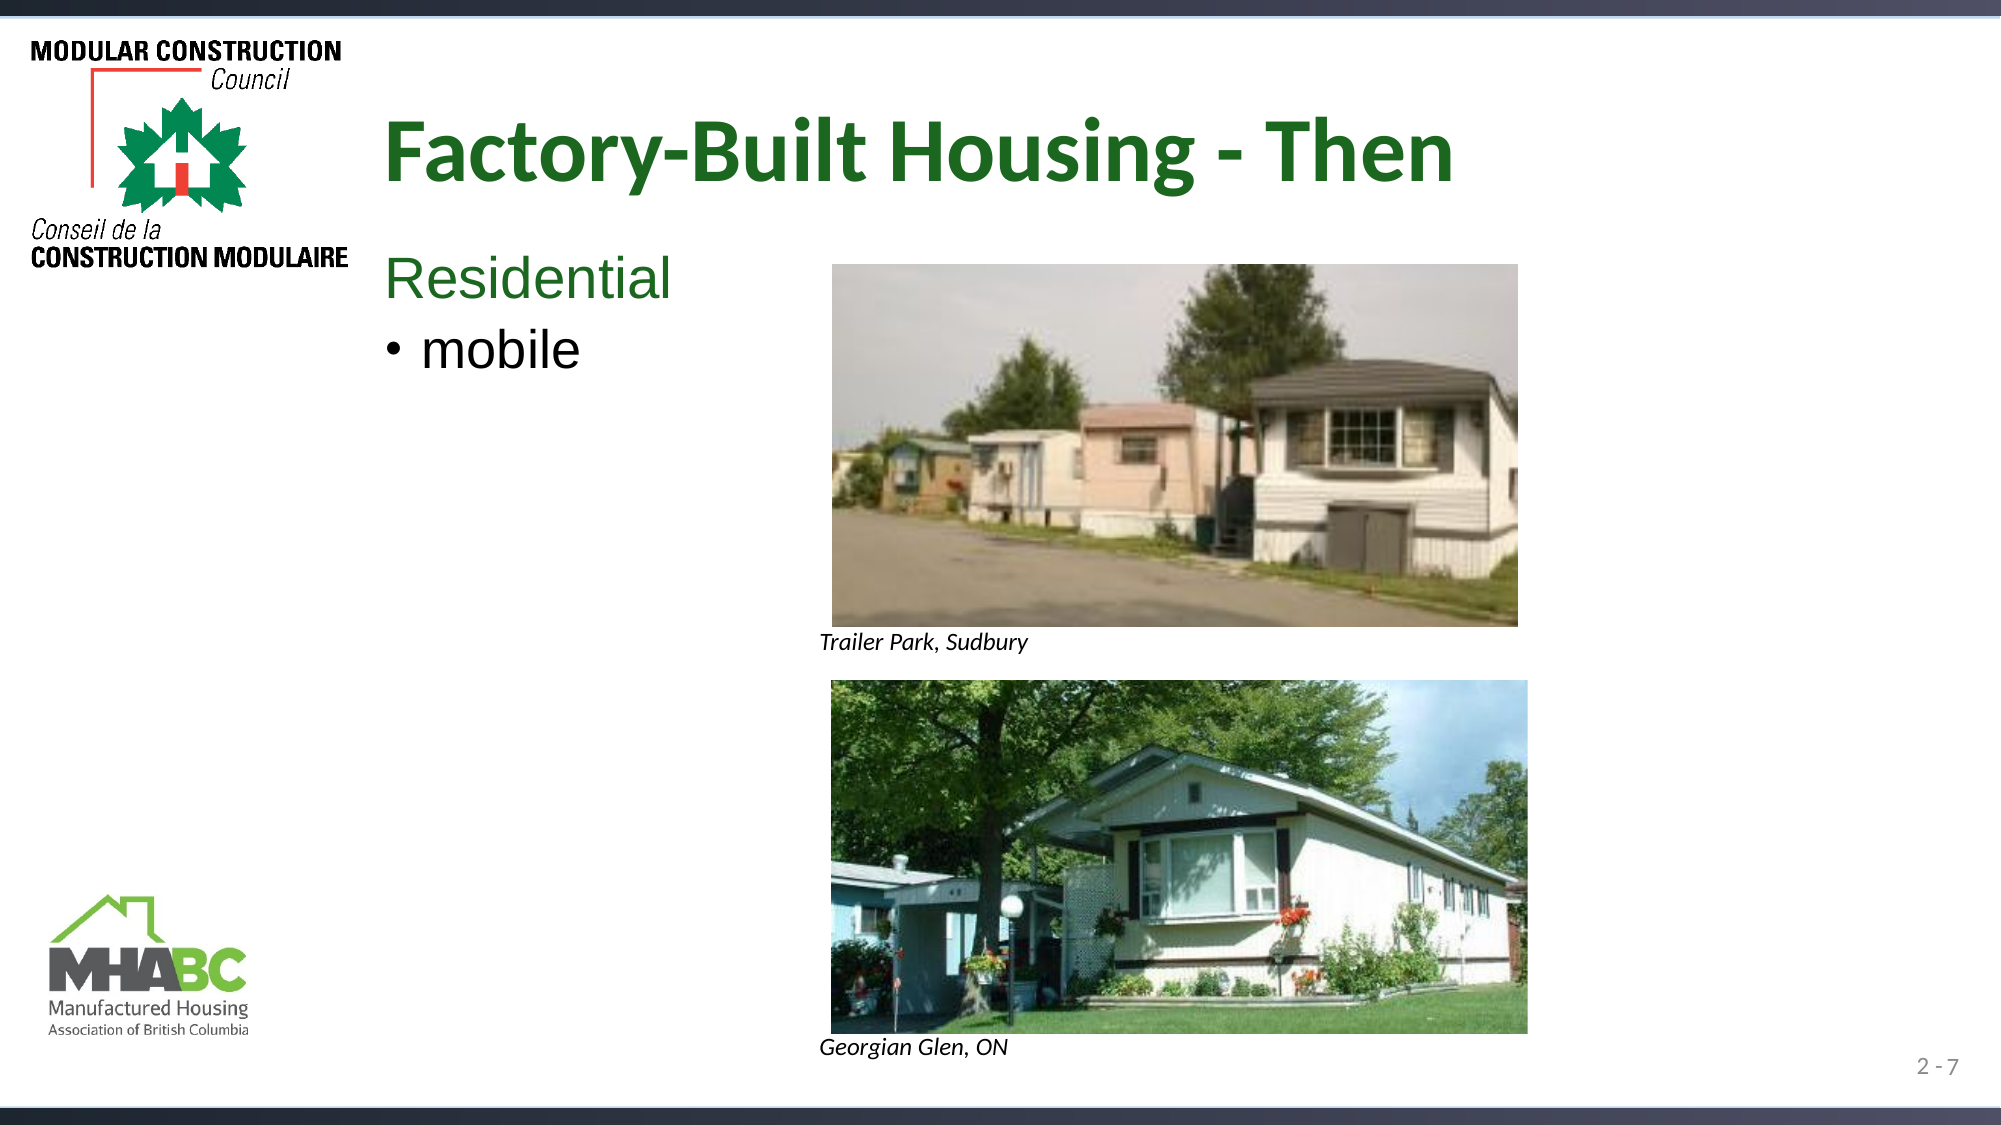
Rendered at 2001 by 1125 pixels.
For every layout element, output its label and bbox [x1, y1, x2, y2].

text_box [0, 0, 2000, 1125]
